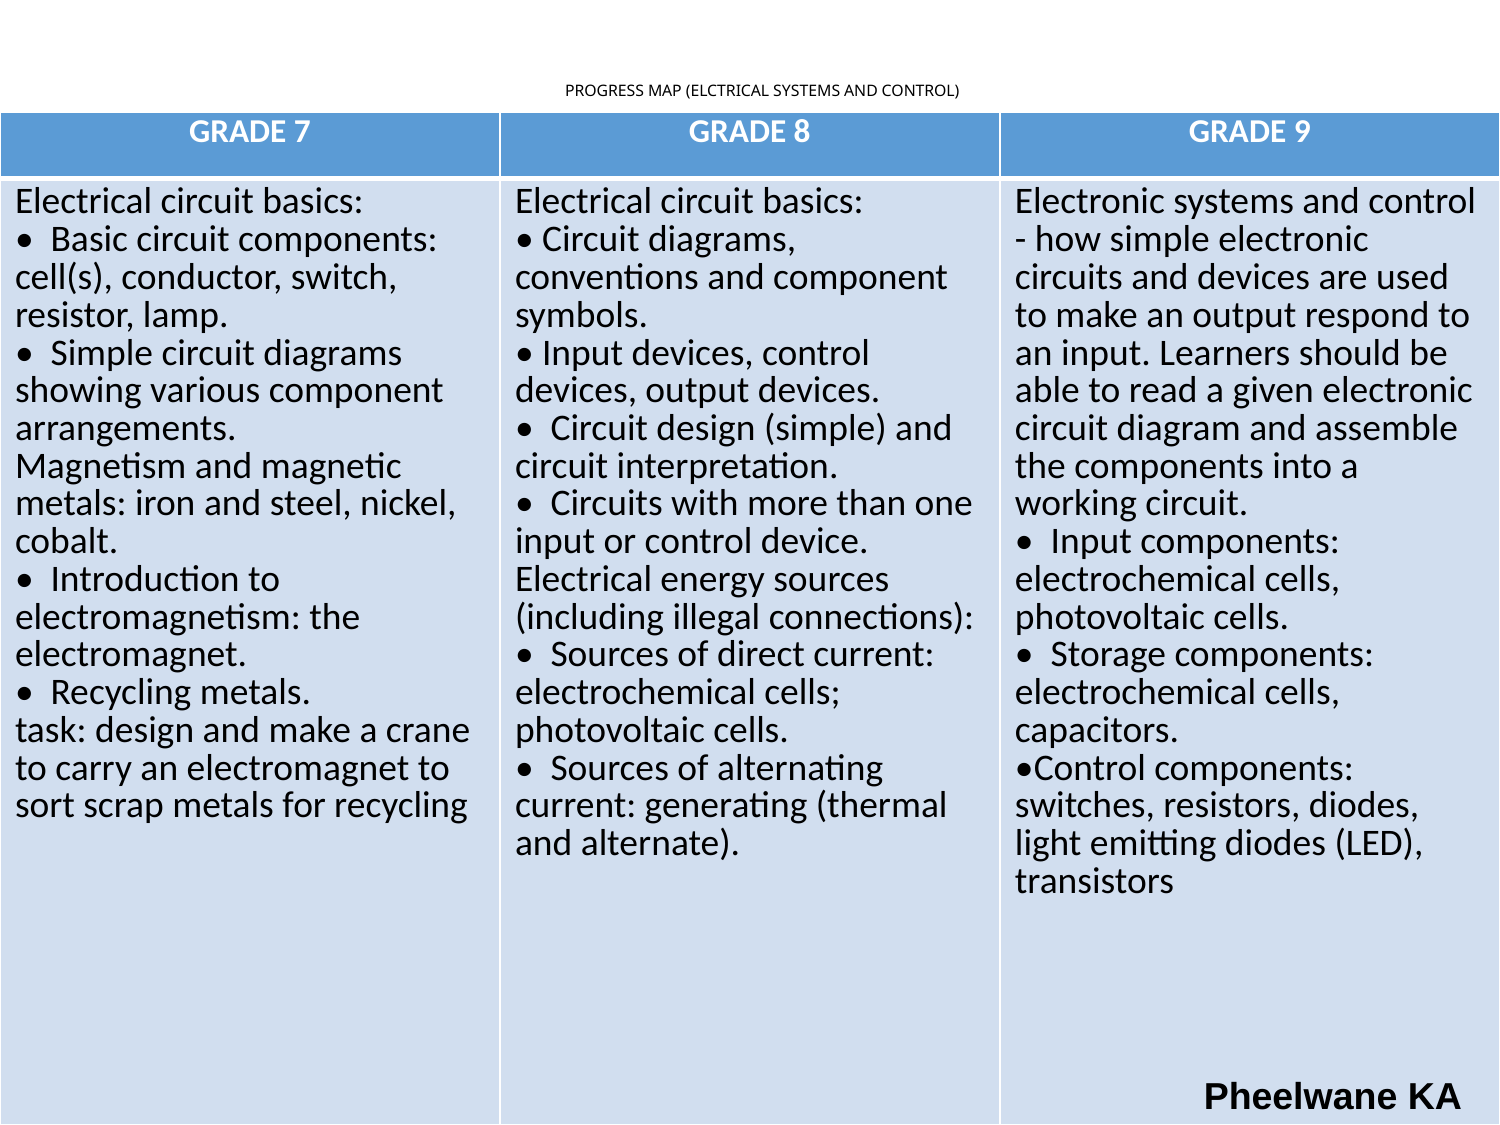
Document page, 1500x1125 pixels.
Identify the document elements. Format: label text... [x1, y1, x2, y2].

table_header GRADE 7 [1, 113, 499, 176]
text_box Pheelwane KA [1188, 1064, 1497, 1125]
table_header GRADE 8 [501, 113, 999, 176]
table_cell Electrical circuit basics: • Circuit diagrams, conventions and component symbols. • Input devices, control devices, output devices. • Circuit design (simple) and circuit interpretation. • Circuits with more than one input or control device. Electrical energy sources (including illegal connections): • Sources of direct current: electrochemical cells; photovoltaic cells. • Sources of alternating current: generating (thermal and alternate). [501, 181, 999, 1124]
table_header GRADE 9 [1001, 113, 1499, 176]
title PROGRESS MAP (ELCTRICAL SYSTEMS AND CONTROL) [125, 75, 1400, 112]
table_cell Electrical circuit basics: • Basic circuit components: cell(s), conductor, switch, resistor, lamp. • Simple circuit diagrams showing various component arrangements. Magnetism and magnetic metals: iron and steel, nickel, cobalt. • Introduction to electromagnetism: the electromagnet. • Recycling metals. task: design and make a crane to carry an electromagnet to sort scrap metals for recycling [1, 181, 499, 1124]
table_cell Electronic systems and control - how simple electronic circuits and devices are used to make an output respond to an input. Learners should be able to read a given electronic circuit diagram and assemble the components into a working circuit. • Input components: electrochemical cells, photovoltaic cells. • Storage components: electrochemical cells, capacitors. •Control components: switches, resistors, diodes, light emitting diodes (LED), transistors [1001, 181, 1499, 1124]
